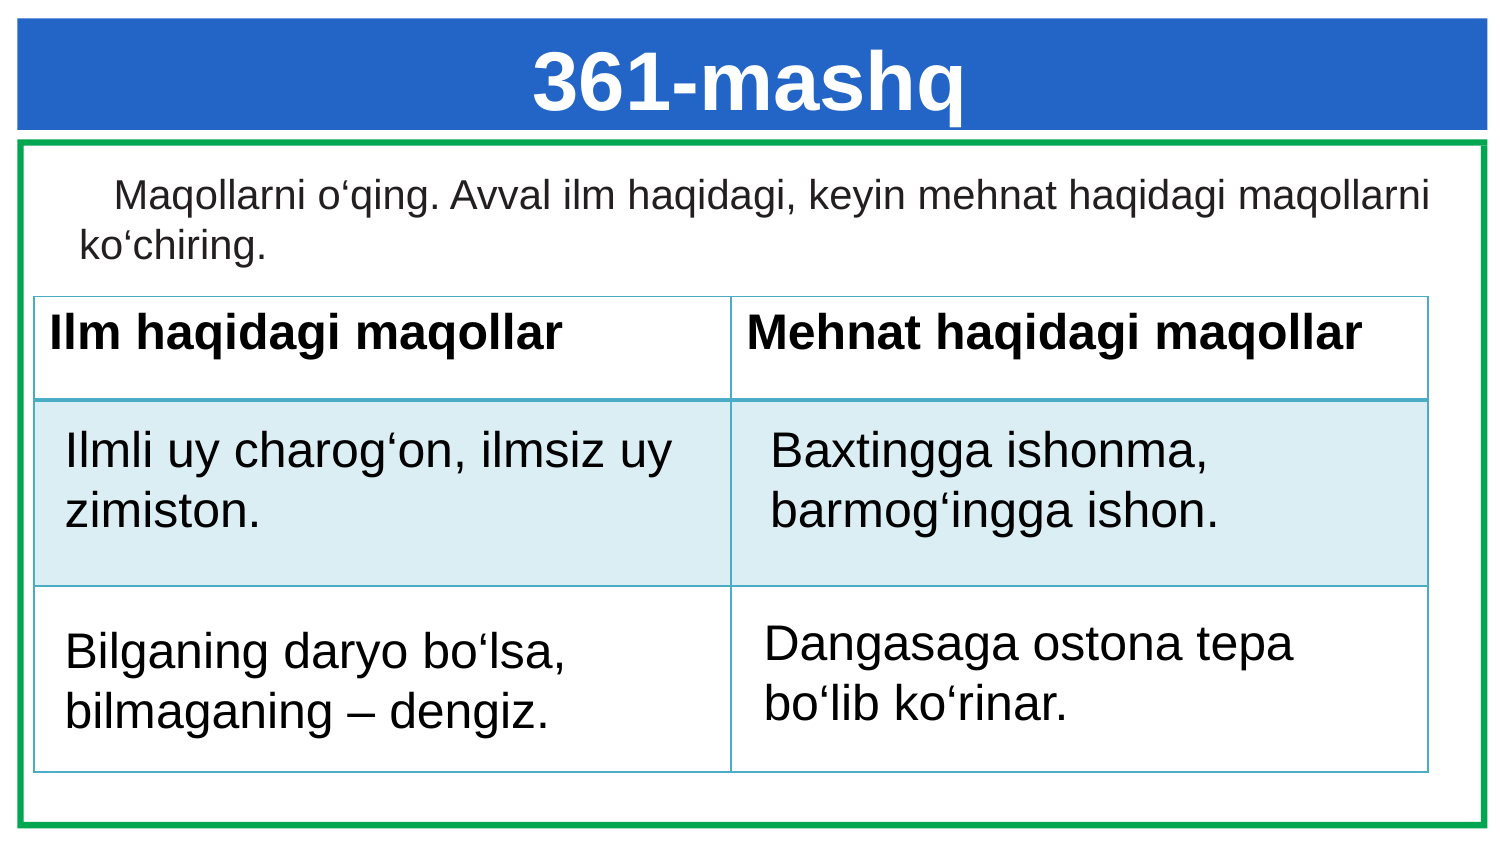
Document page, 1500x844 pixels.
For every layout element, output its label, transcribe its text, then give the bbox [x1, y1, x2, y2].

text_box Ilmli uy charog‘on, ilmsiz uy zimiston. [49, 410, 688, 546]
title 361-mashq [78, 26, 1422, 128]
table_cell [732, 402, 1427, 585]
table_cell [35, 402, 730, 585]
table_cell [732, 587, 1427, 771]
list Maqollarni o‘qing. Avval ilm haqidagi, keyin mehnat haqidagi maqollarni ko‘chiring. [79, 167, 1456, 269]
table_header Mehnat haqidagi maqollar [732, 297, 1427, 398]
text_box Baxtingga ishonma, barmog‘ingga ishon. [755, 410, 1249, 545]
text_box Dangasaga ostona tepa bo‘lib ko‘rinar. [748, 602, 1323, 738]
table_cell [35, 587, 730, 771]
text_box Bilganing daryo bo‘lsa, bilmaganing – dengiz. [49, 611, 596, 746]
table_header Ilm haqidagi maqollar [35, 297, 730, 398]
